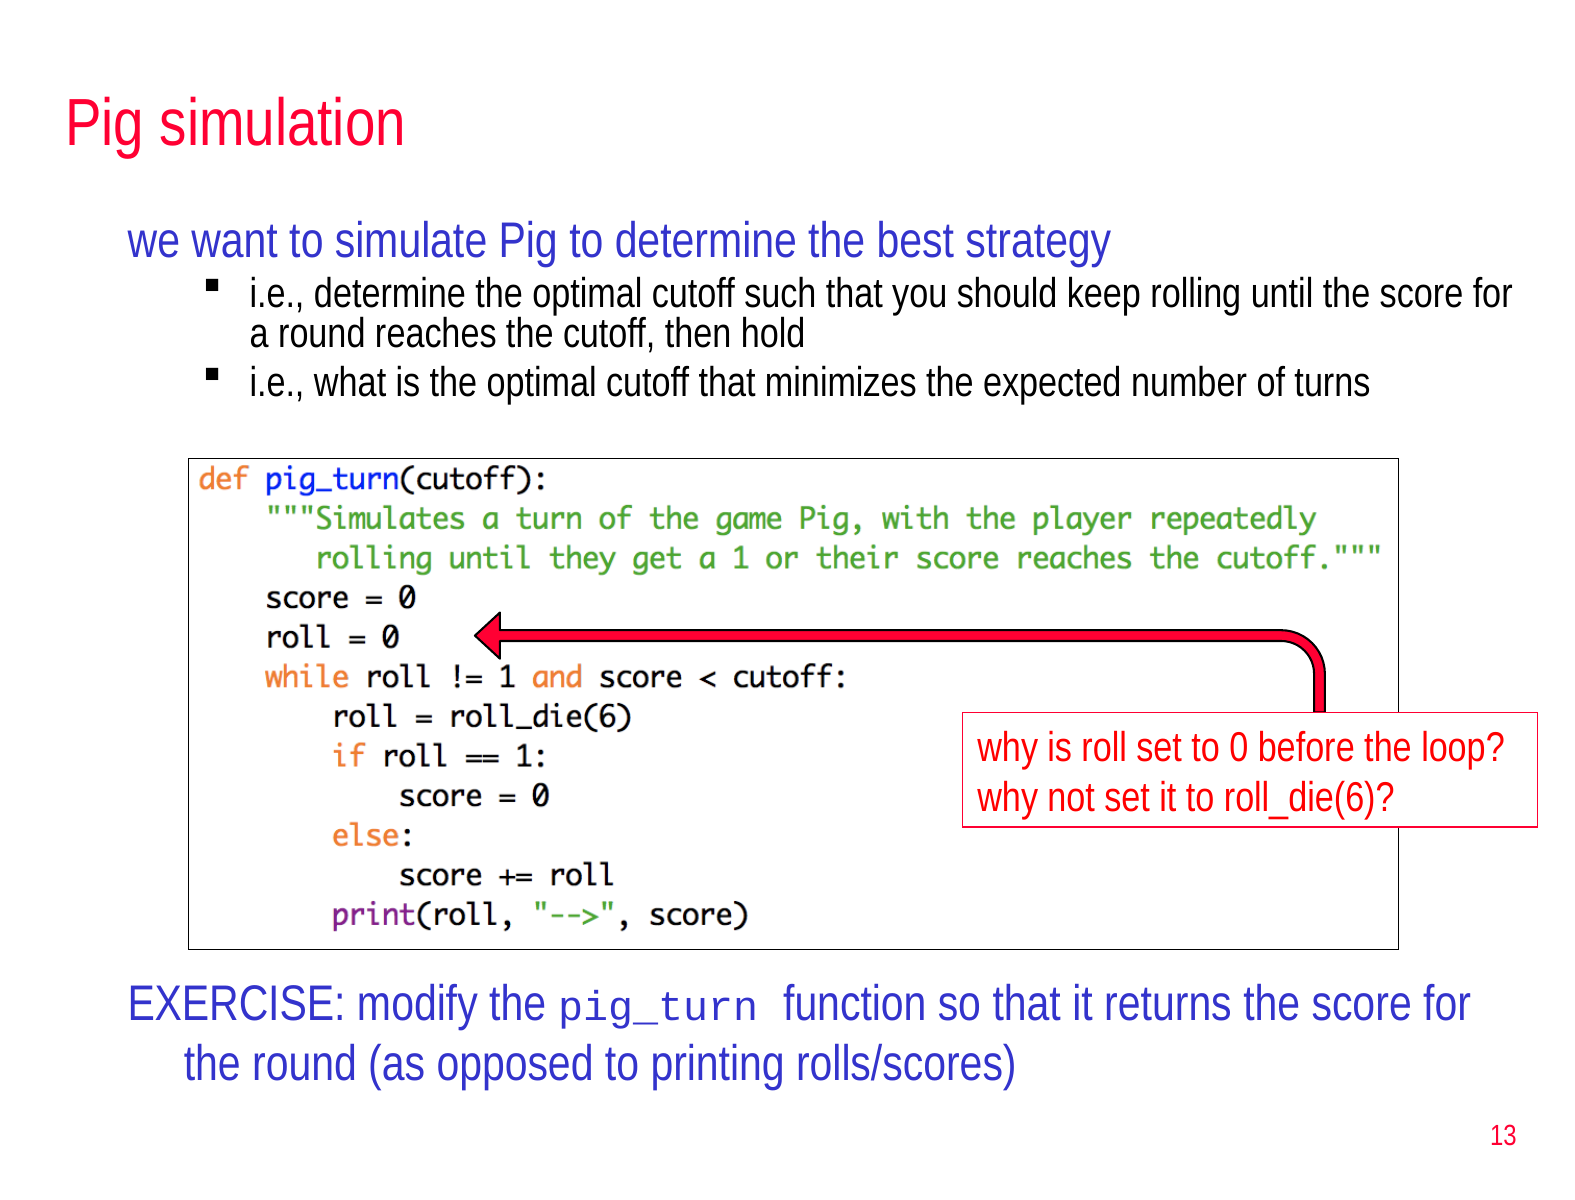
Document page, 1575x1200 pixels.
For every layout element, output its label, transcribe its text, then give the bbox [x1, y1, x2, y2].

slide_number 13 [1203, 1113, 1532, 1174]
picture [188, 458, 1400, 951]
title Pig simulation [50, 62, 1538, 175]
text_box why is roll set to 0 before the loop? why not set it to roll_die(6)? [1404, 712, 1538, 828]
text_box EXERCISE: modify the pig_turn function so that it returns the score for the round (as opposed to printing rolls/scores) [112, 962, 1540, 1113]
list we want to simulate Pig to determine the best strategy i.e., determine the optimal cutoff such that you should keep rolling until the score for a round reaches the cutoff, then hold i.e., what is the optimal cutoff that minimizes the expected number of turns [112, 200, 1541, 475]
